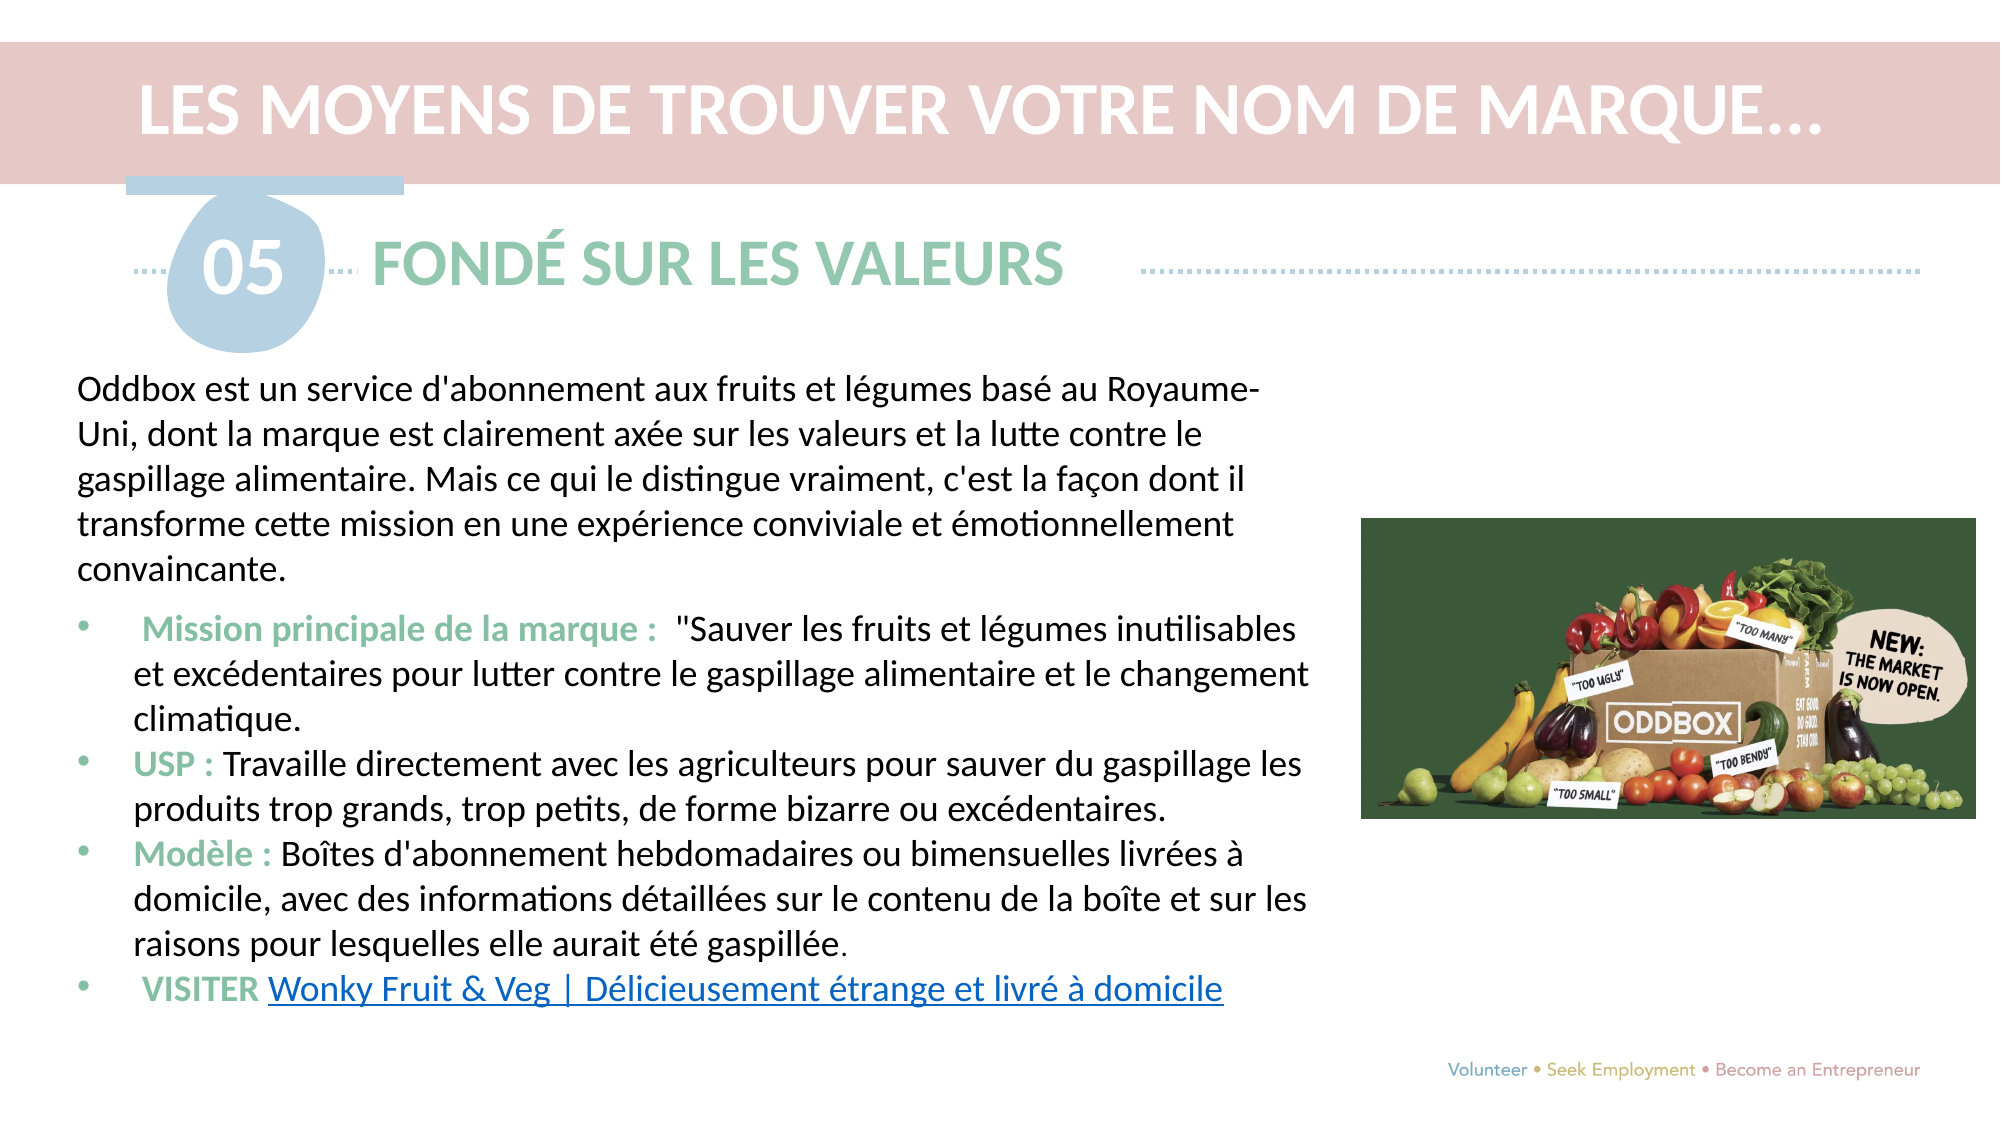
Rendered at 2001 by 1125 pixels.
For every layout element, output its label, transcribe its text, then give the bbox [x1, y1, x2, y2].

text_box FONDÉ SUR LES VALEURS [357, 230, 1138, 271]
picture [1418, 1046, 1971, 1103]
list LES MOYENS DE TROUVER VOTRE NOM DE MARQUE... [123, 51, 1913, 170]
text_box [1334, 419, 2000, 949]
text_box FONDÉ SUR LES VALEURS [357, 272, 1138, 303]
text_box Oddbox est un service d'abonnement aux fruits et légumes basé au Royaume-Uni, dont la marque est clairement axée sur les valeurs et la lutte contre le gaspillage alimentaire. Mais ce qui le distingue vraiment, c'est la façon dont il transforme cette mission en une expérience conviviale et émotionnellement convaincante. Mission principale de la marque : "Sauver les fruits et légumes inutilisables et excédentaires pour lutter contre le gaspillage alimentaire et le changement climatique. USP : Travaille directement avec les agriculteurs pour sauver du gaspillage les produits trop grands, trop petits, de forme bizarre ou excédentaires. Modèle : Boîtes d'abonnement hebdomadaires ou bimensuelles livrées à domicile, avec des informations détaillées sur le contenu de la boîte et sur les raisons pour lesquelles elle aurait été gaspillée. VISITER Wonky Fruit & Veg | Délicieusement étrange et livré à domicile [62, 356, 1334, 1016]
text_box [166, 190, 325, 386]
picture [1361, 518, 1976, 819]
